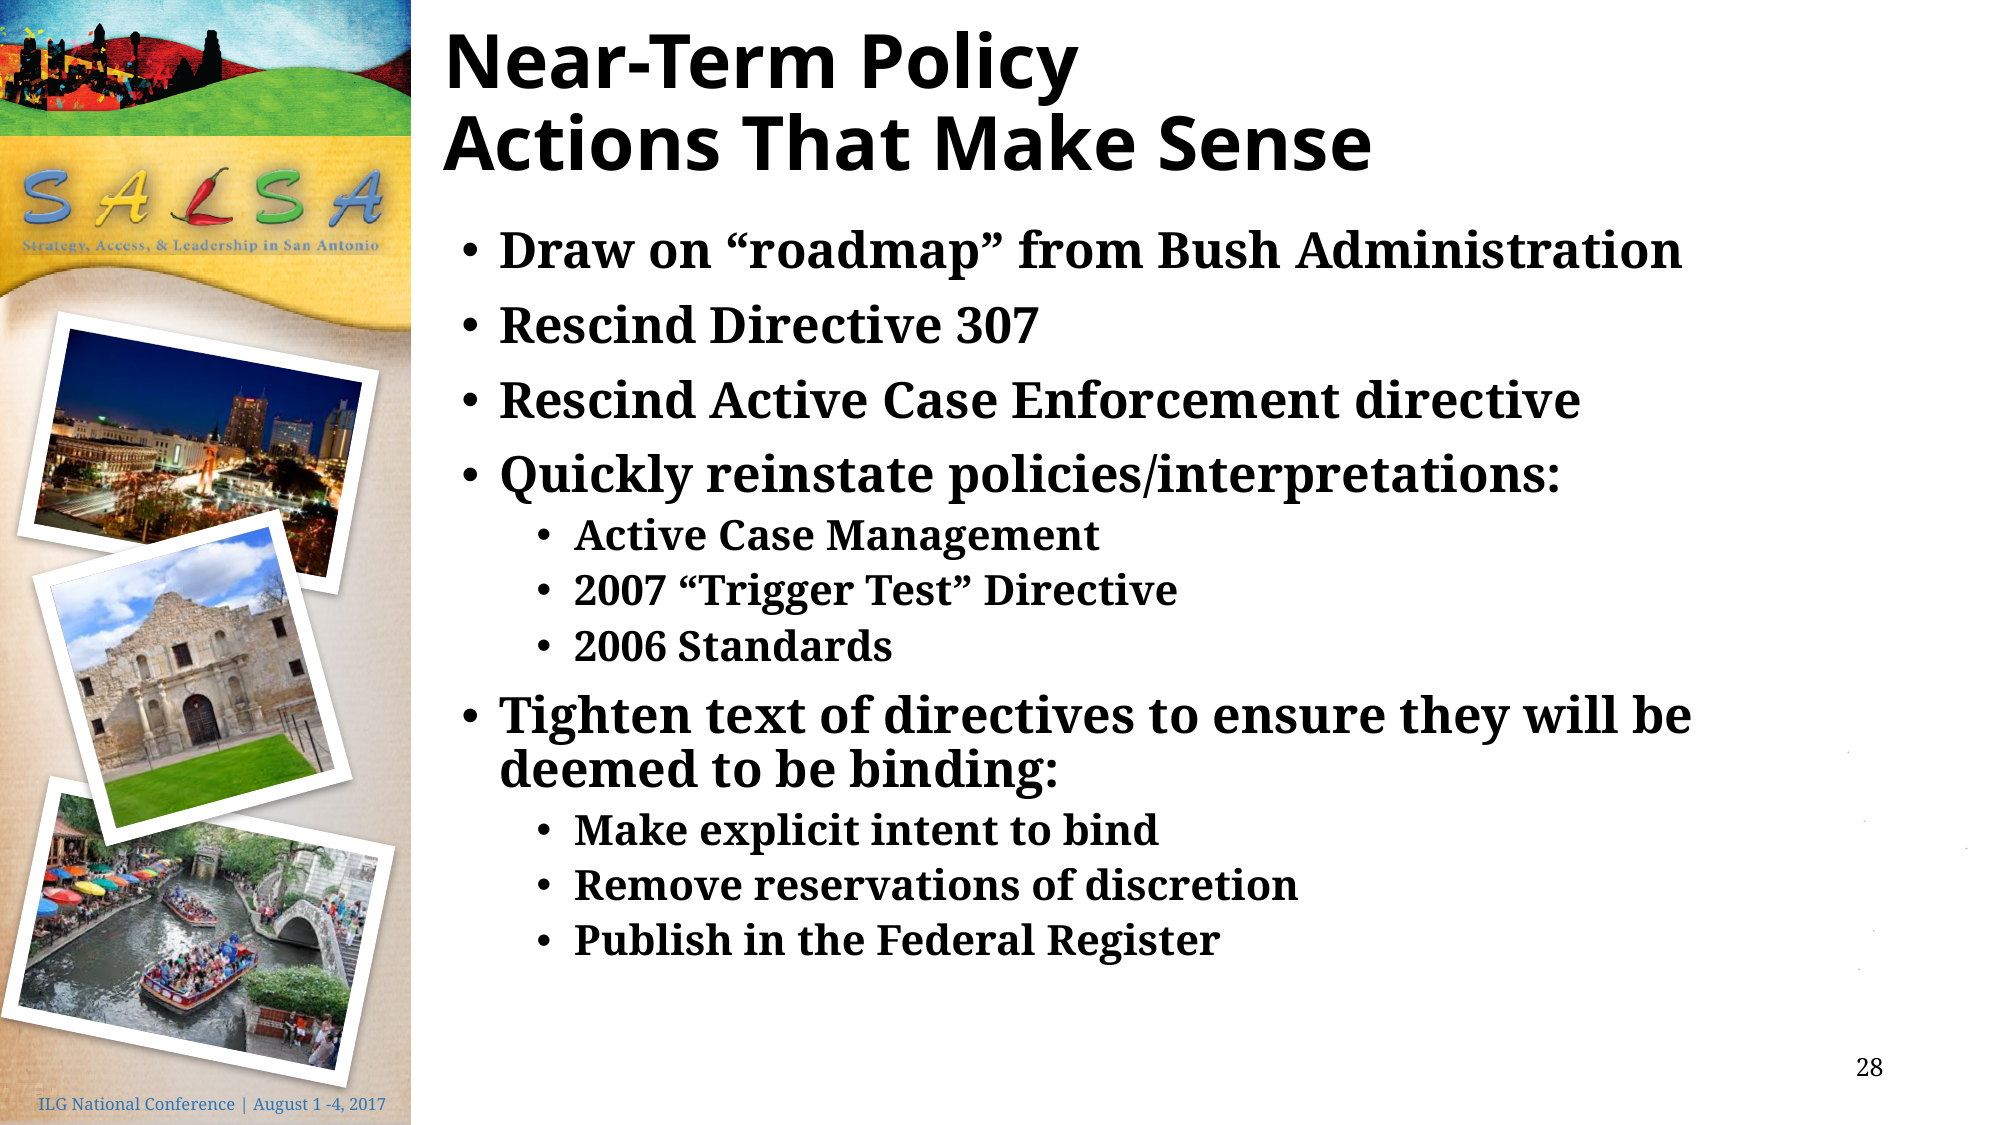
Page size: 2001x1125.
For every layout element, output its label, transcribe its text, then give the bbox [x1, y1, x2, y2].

list Draw on “roadmap” from Bush Administration Rescind Directive 307 Rescind Active Case Enforcement directive Quickly reinstate policies/interpretations: Active Case Management 2007 “Trigger Test” Directive 2006 Standards Tighten text of directives to ensure they will be deemed to be binding: Make explicit intent to bind Remove reservations of discretion Publish in the Federal Register [446, 210, 1899, 1012]
title Near-Term Policy Actions That Make Sense [428, 22, 1899, 188]
picture [0, 0, 411, 1125]
picture [35, 329, 361, 577]
picture [19, 794, 377, 1070]
picture [51, 528, 334, 828]
slide_number 28 [1595, 1038, 1899, 1099]
